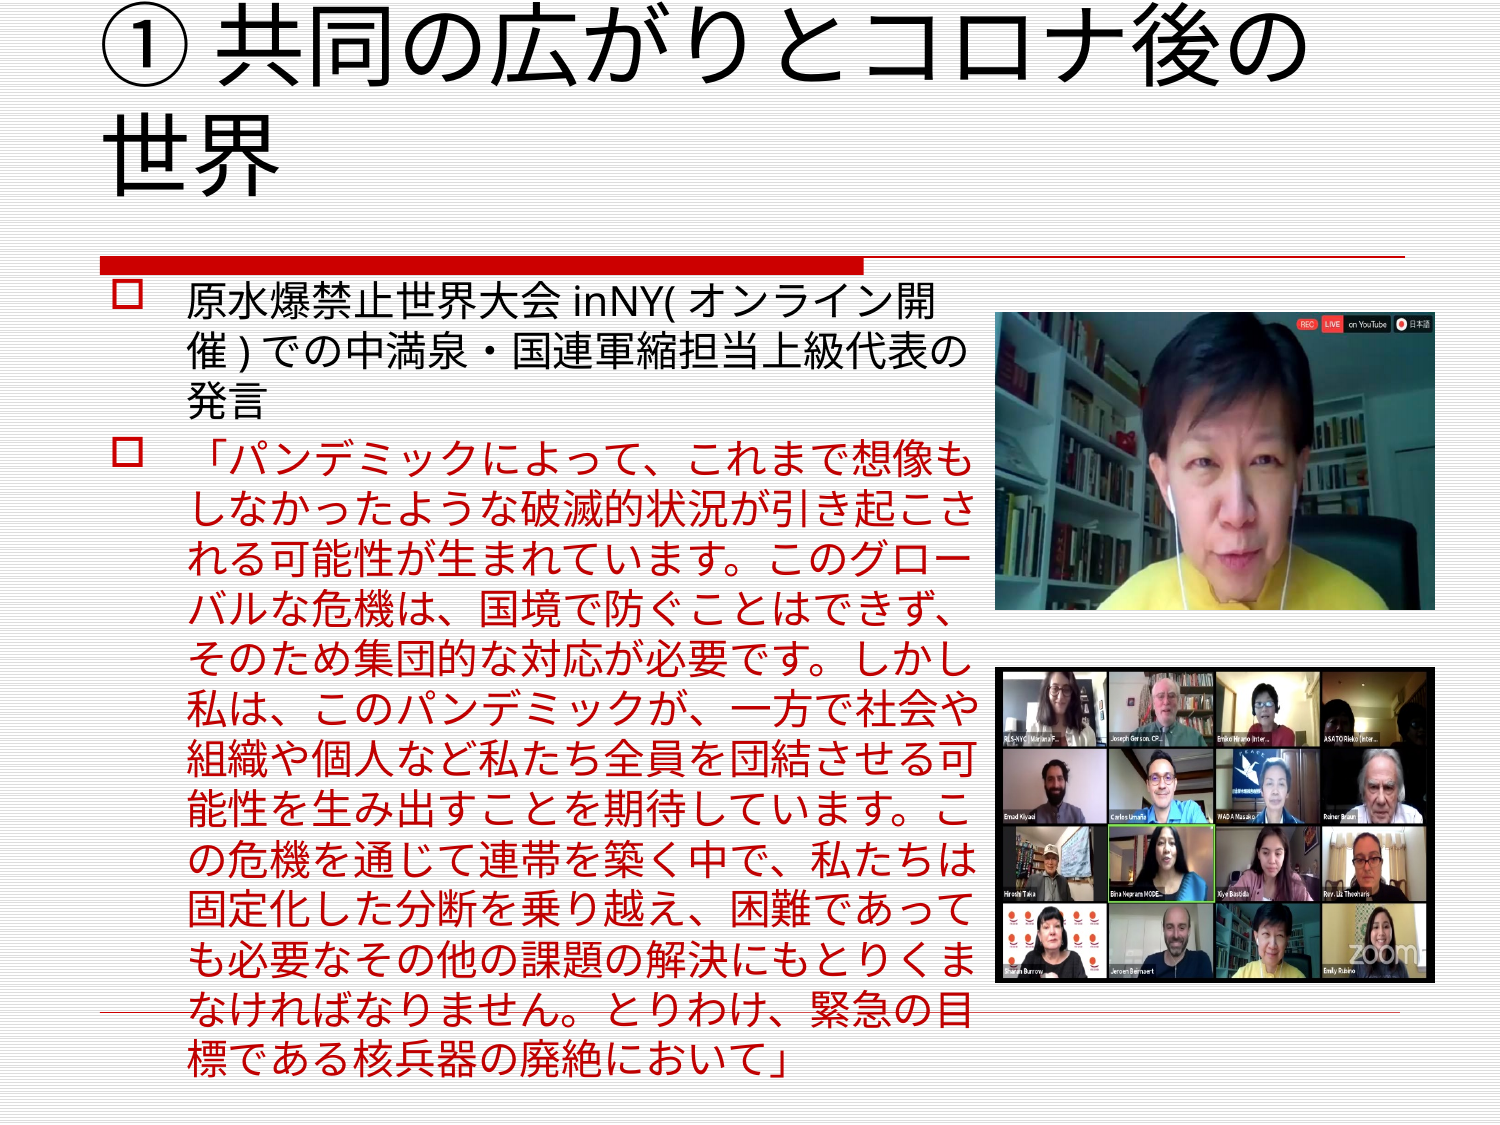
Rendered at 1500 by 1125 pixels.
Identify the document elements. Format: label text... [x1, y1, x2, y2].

title ①共同の広がりとコロナ後の世界 [84, 67, 1416, 216]
picture [994, 311, 1435, 610]
list 原水爆禁止世界大会inNY(オンライン開催)での中満泉・国連軍縮担当上級代表の発言 「パンデミックによって、これまで想像もしなかったような破滅的状況が引き起こされる可能性が生まれています。このグローバルな危機は、国境で防ぐことはできず、そのため集団的な対応が必要です。しかし私は、このパンデミックが、一方で社会や組織や個人など私たち全員を団結させる可能性を生み出すことを期待しています。この危機を通じて連帯を築く中で、私たちは固定化した分断を乗り越え、困難であっても必要なその他の課題の解決にもとりくまなければなりません。とりわけ、緊急の目標である核兵器の廃絶において」 [93, 266, 1000, 1000]
picture [994, 667, 1435, 984]
